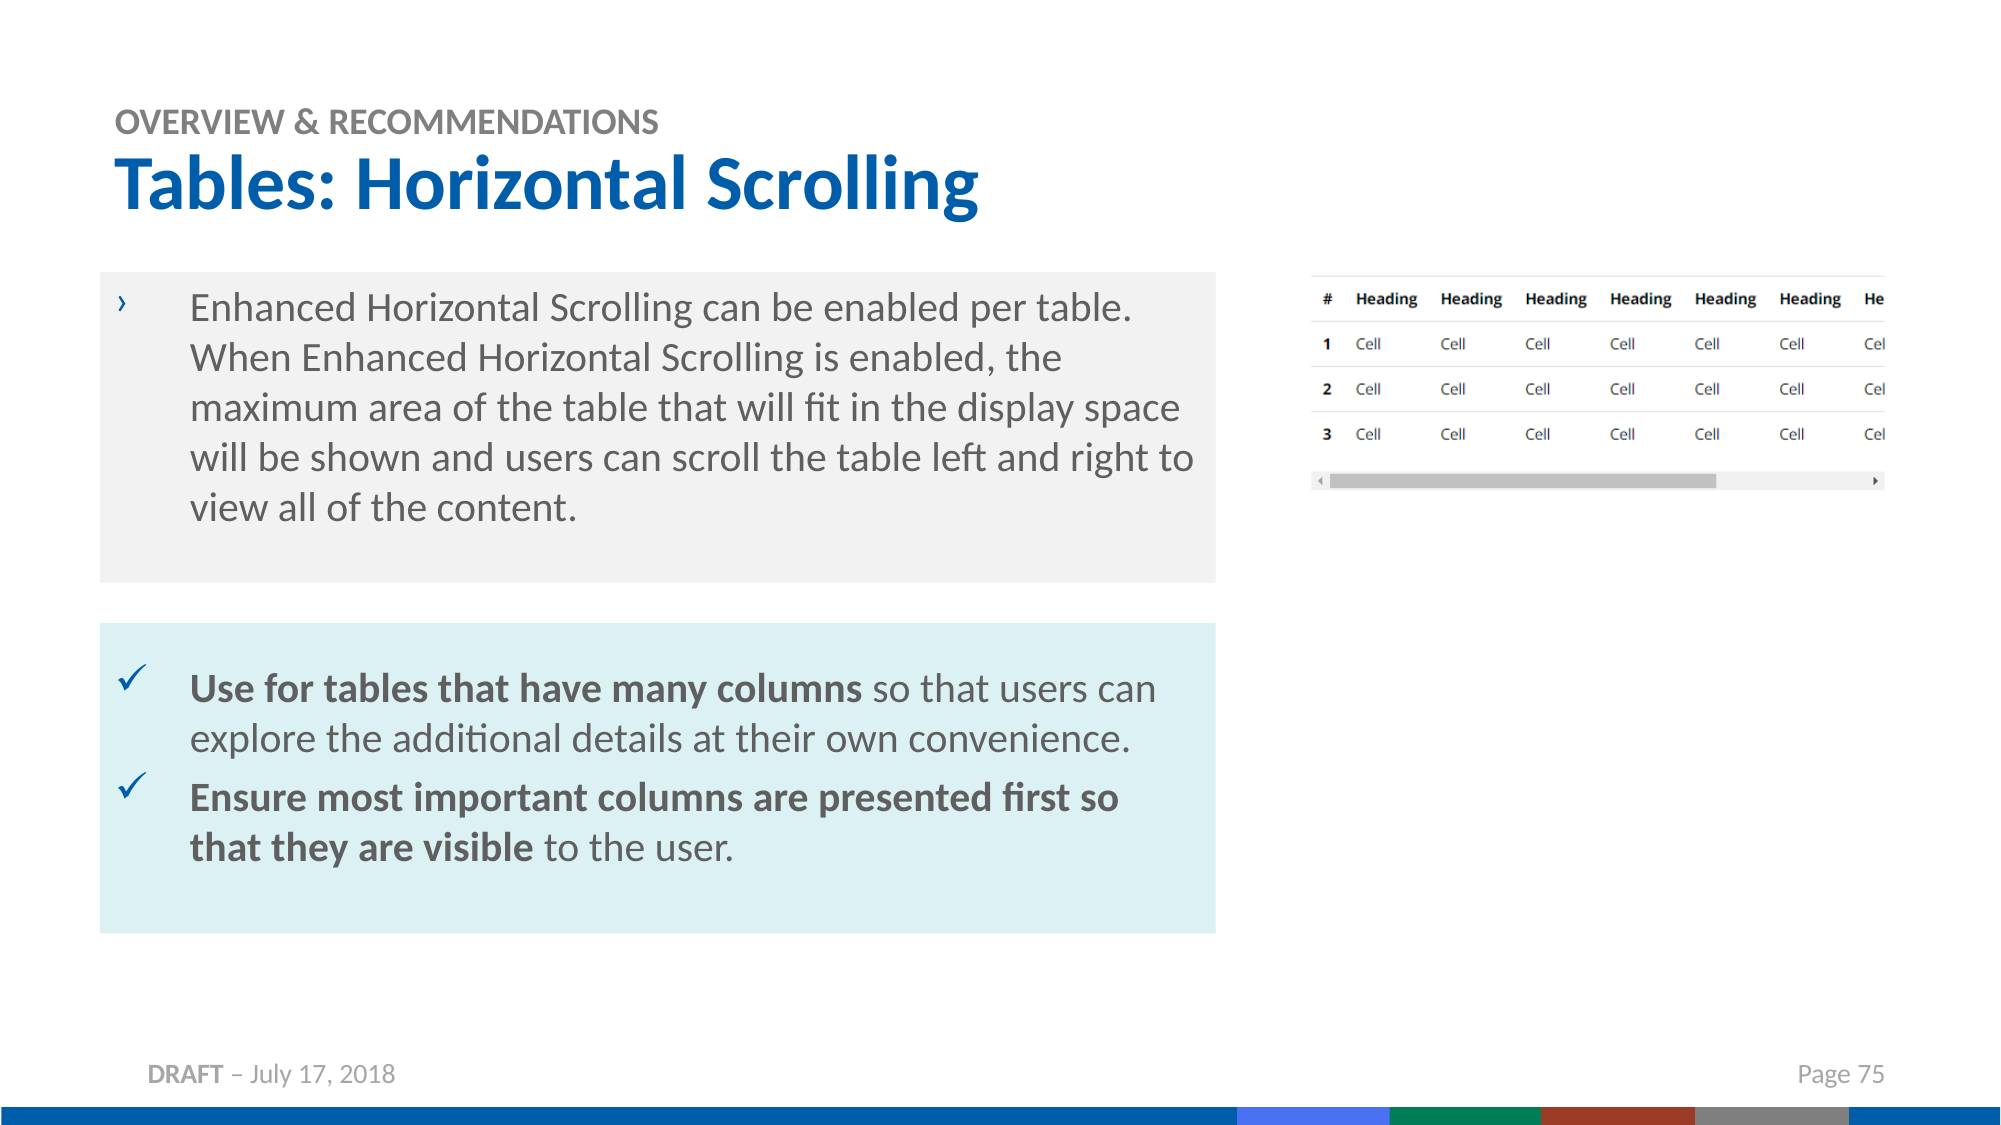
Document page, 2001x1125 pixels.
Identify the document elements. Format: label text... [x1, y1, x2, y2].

picture [1, 1097, 2001, 1125]
picture [1296, 268, 1901, 509]
title OVERVIEW & RECOMMENDATIONS Tables: Horizontal Scrolling [99, 45, 1900, 233]
text_box Enhanced Horizontal Scrolling can be enabled per table. When Enhanced Horizontal Scrolling is enabled, the maximum area of the table that will fit in the display space will be shown and users can scroll the table left and right to view all of the content. [99, 272, 1216, 583]
list Use for tables that have many columns so that users can explore the additional details at their own convenience. Ensure most important columns are presented first so that they are visible to the user. [99, 622, 1216, 934]
